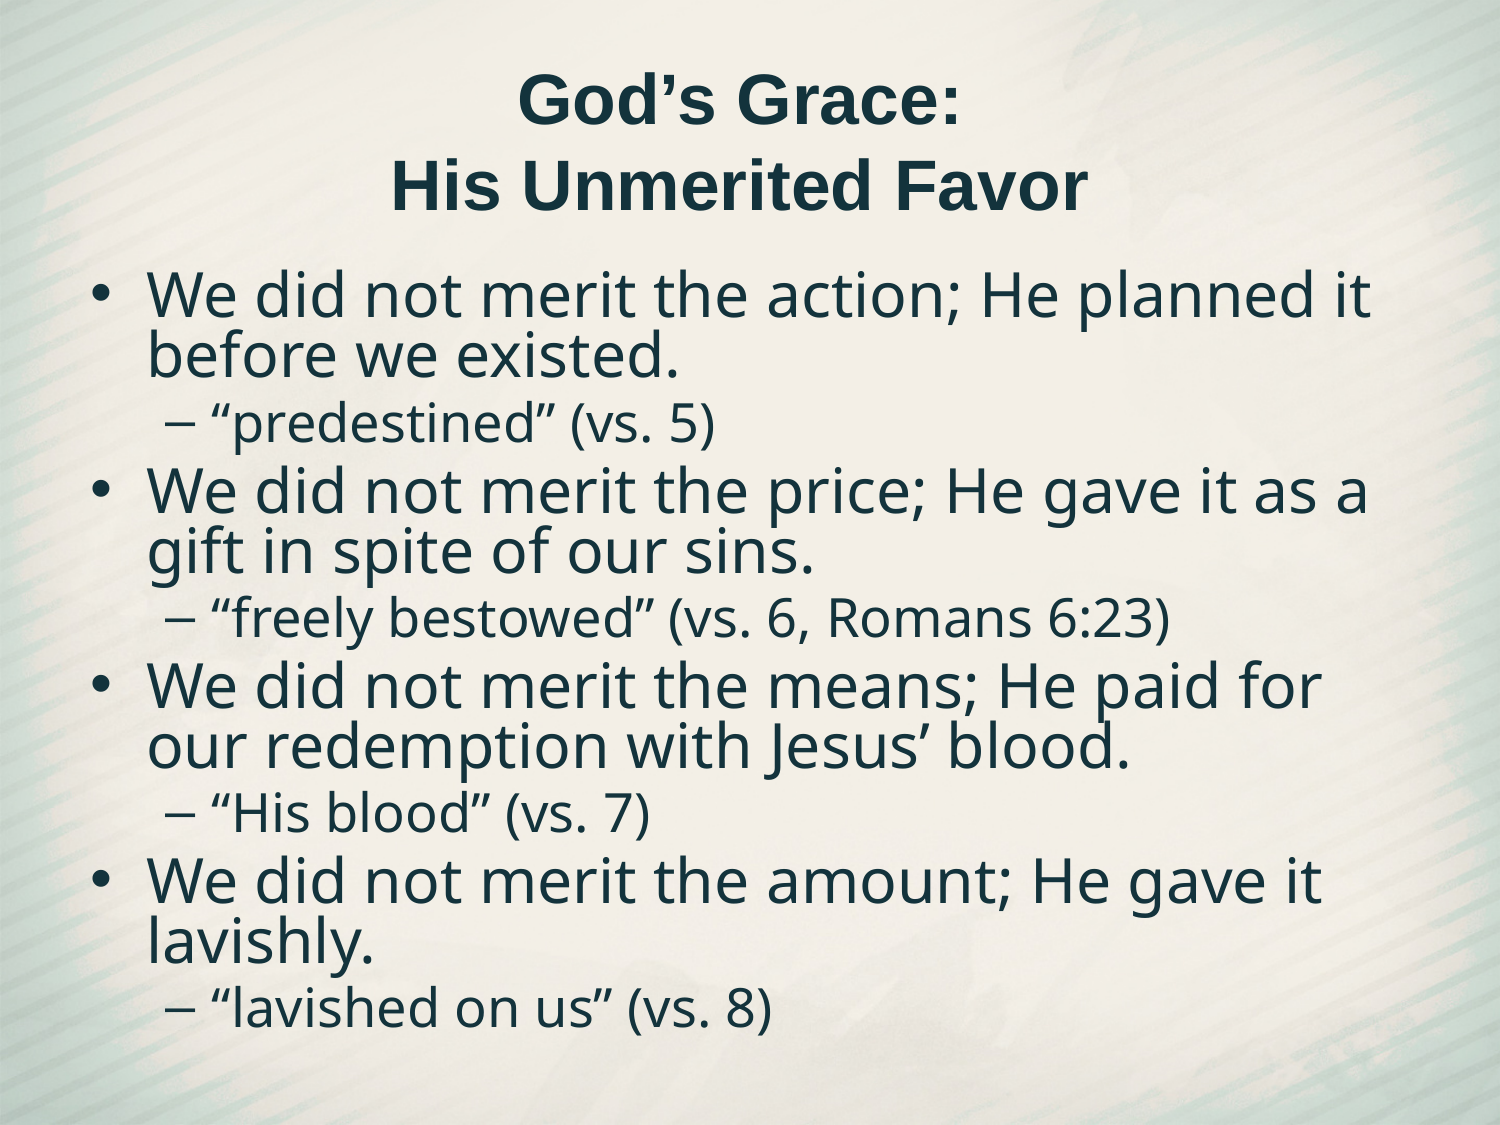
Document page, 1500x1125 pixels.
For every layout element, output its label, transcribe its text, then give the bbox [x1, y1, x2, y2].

list We did not merit the action; He planned it before we existed. “predestined” (vs. 5) We did not merit the price; He gave it as a gift in spite of our sins. “freely bestowed” (vs. 6, Romans 6:23) We did not merit the means; He paid for our redemption with Jesus’ blood. “His blood” (vs. 7) We did not merit the amount; He gave it lavishly. “lavished on us” (vs. 8) [75, 262, 1425, 1065]
title God’s Grace: His Unmerited Favor [75, 45, 1425, 233]
picture [0, 0, 1500, 1125]
